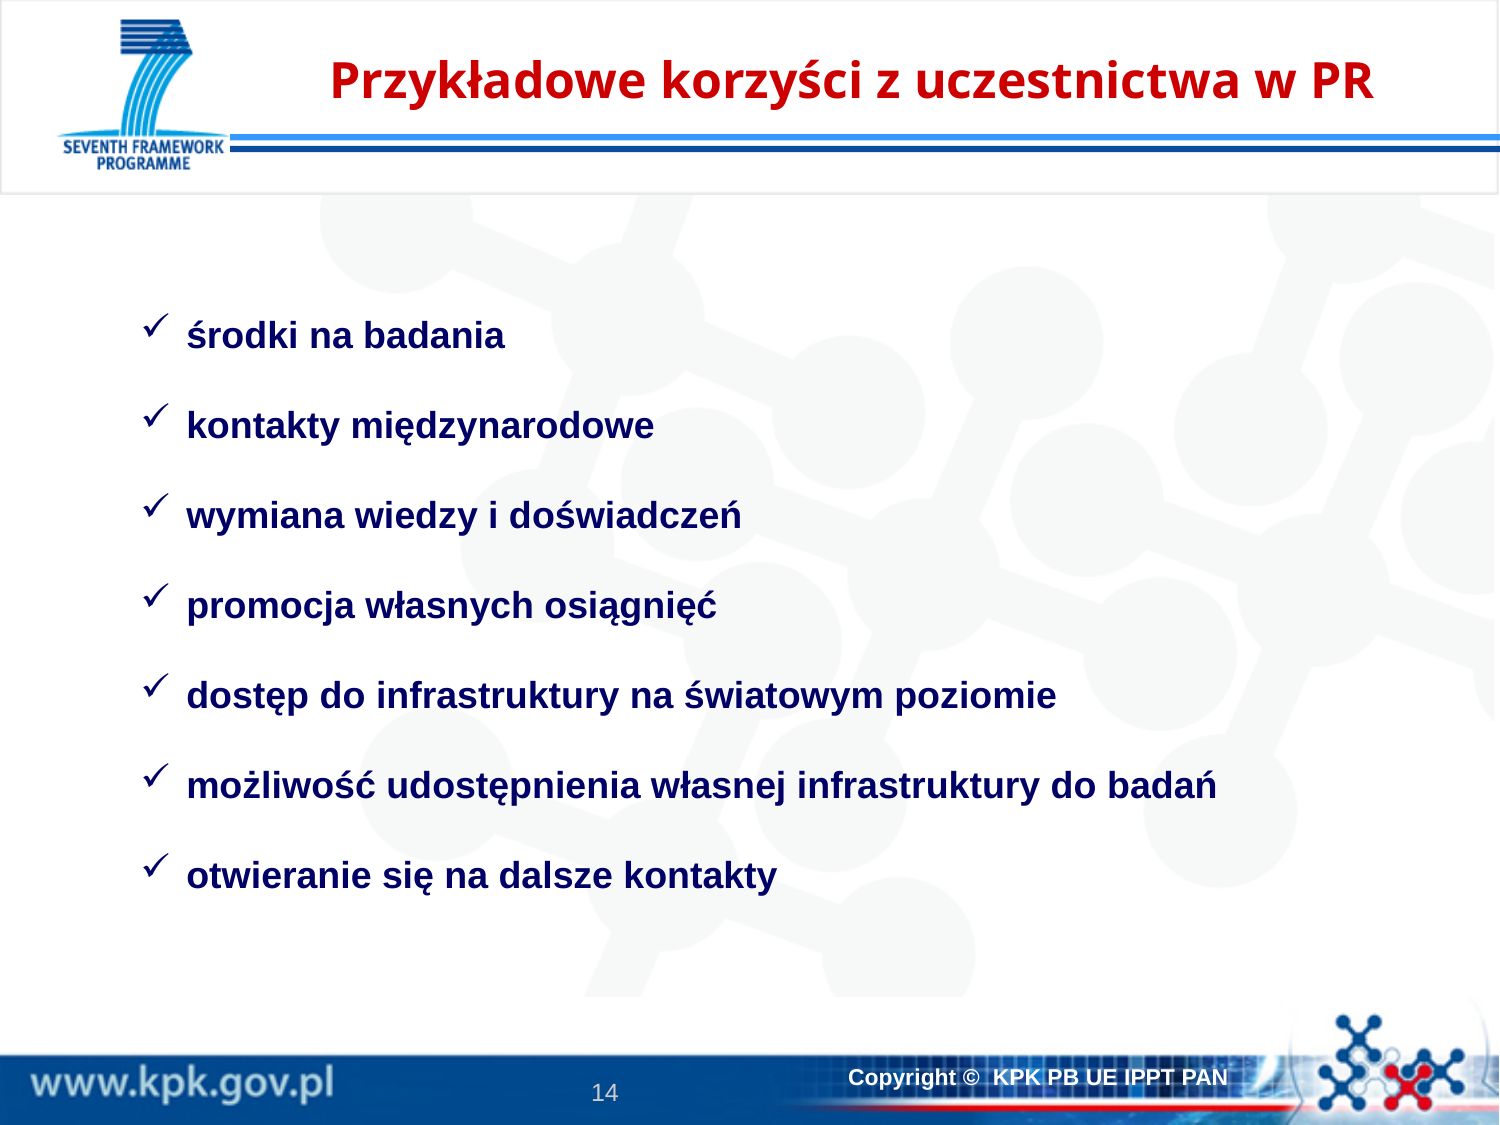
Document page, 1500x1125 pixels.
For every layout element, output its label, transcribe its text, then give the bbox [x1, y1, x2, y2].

text_box środki na badania kontakty międzynarodowe wymiana wiedzy i doświadczeń promocja własnych osiągnięć dostęp do infrastruktury na światowym poziomie możliwość udostępnienia własnej infrastruktury do badań otwieranie się na dalsze kontakty [125, 303, 1305, 904]
title Przykładowe korzyści z uczestnictwa w PR [228, 30, 1476, 126]
picture [0, 0, 1500, 1125]
